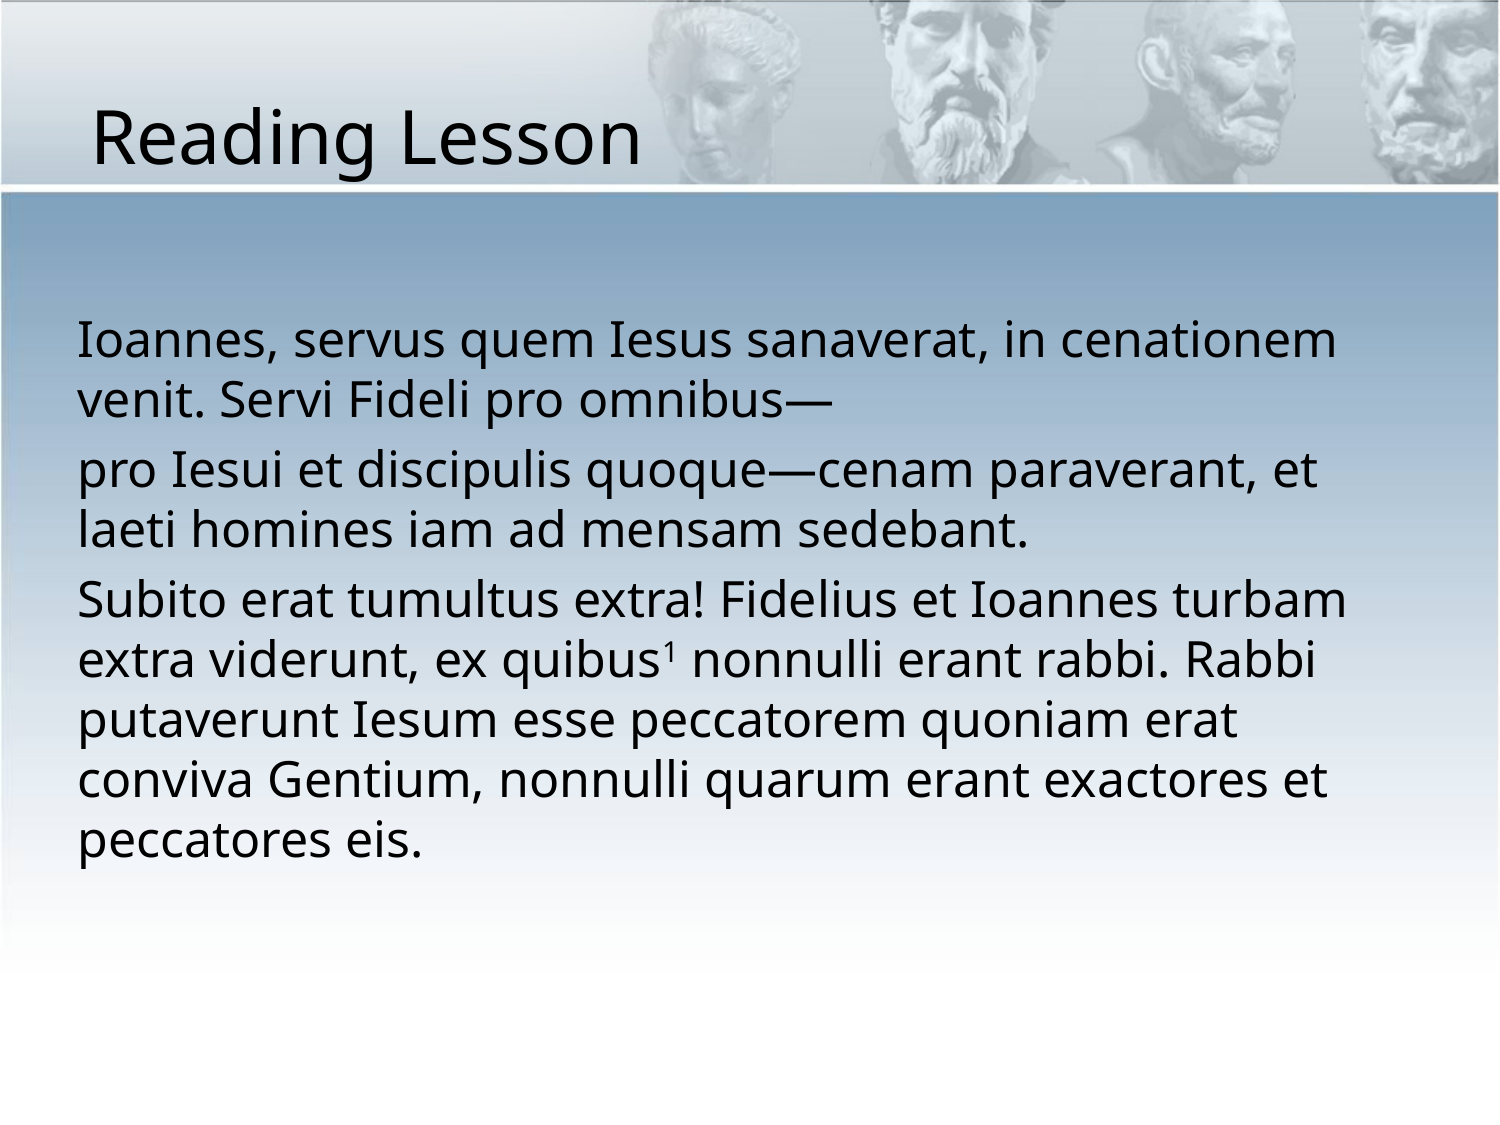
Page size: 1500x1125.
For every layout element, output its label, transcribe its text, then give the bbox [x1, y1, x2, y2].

list Ioannes, servus quem Iesus sanaverat, in cenationem venit. Servi Fideli pro omnibus— pro Iesui et discipulis quoque—cenam paraverant, et laeti homines iam ad mensam sedebant. Subito erat tumultus extra! Fidelius et Ioannes turbam extra viderunt, ex quibus1 nonnulli erant rabbi. Rabbi putaverunt Iesum esse peccatorem quoniam erat conviva Gentium, nonnulli quarum erant exactores et peccatores eis. [62, 299, 1413, 938]
title Reading Lesson [74, 12, 1188, 188]
picture [0, 0, 1500, 1125]
